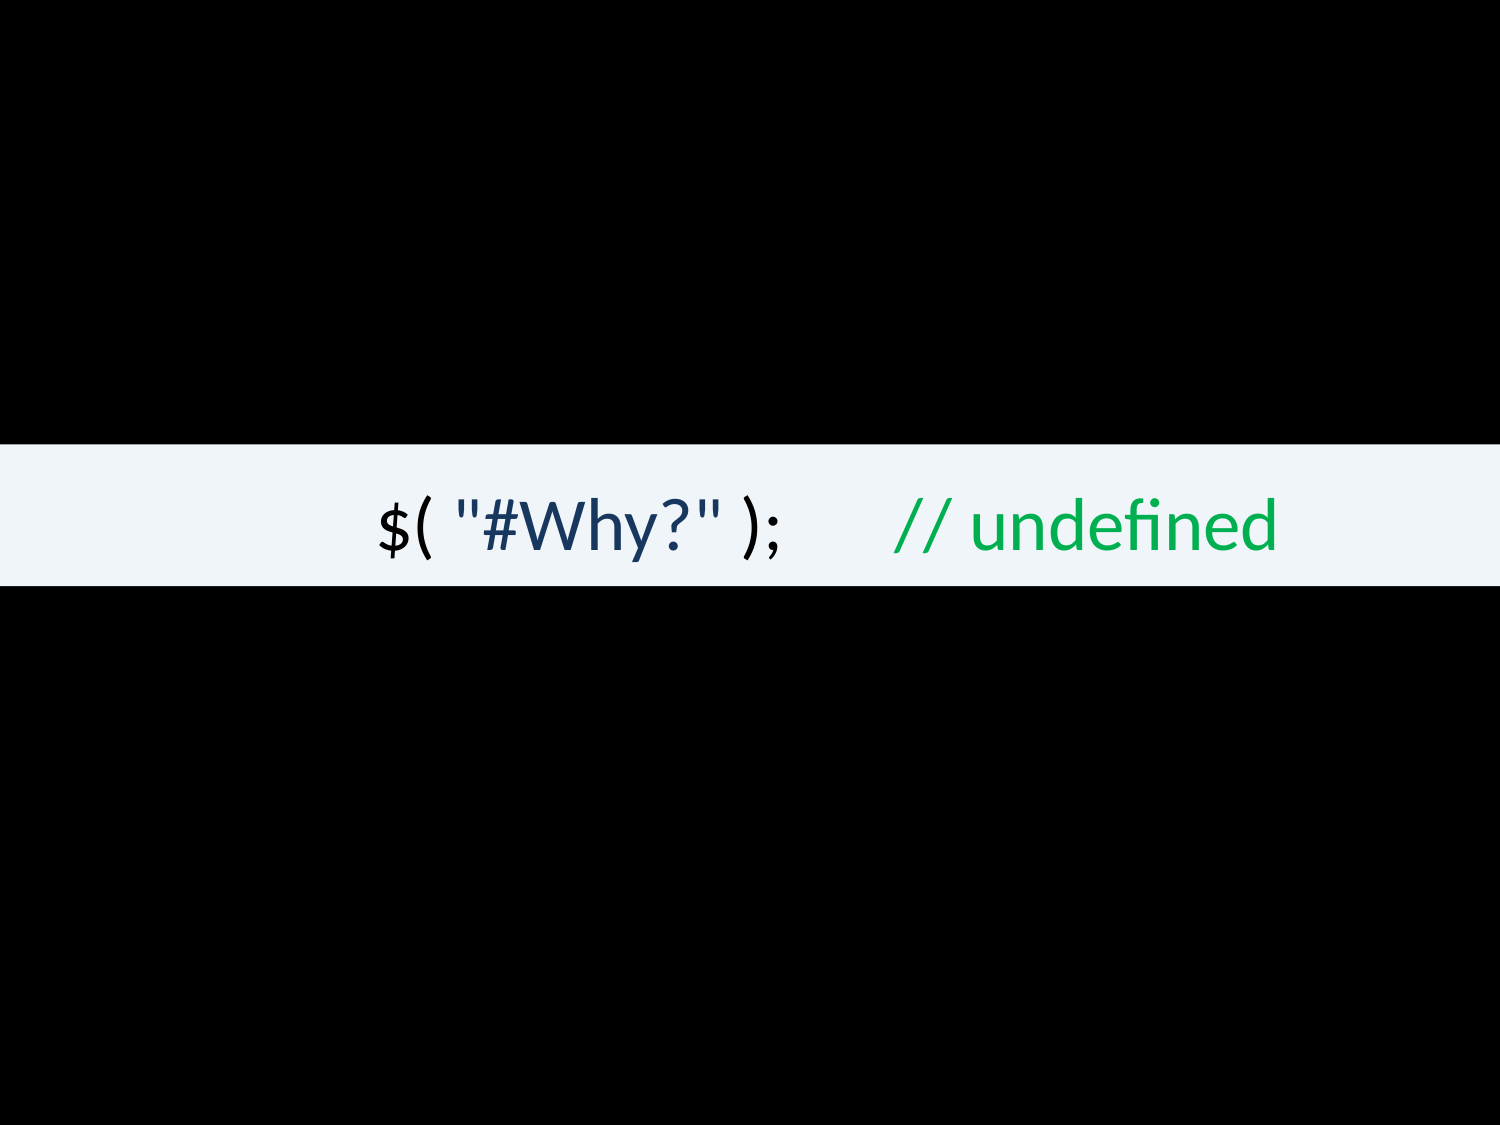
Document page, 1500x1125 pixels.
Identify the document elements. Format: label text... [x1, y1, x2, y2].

text_box // undefined [879, 467, 1436, 573]
text_box $( "#Why?" ); [0, 467, 879, 573]
text_box [0, 442, 1500, 588]
